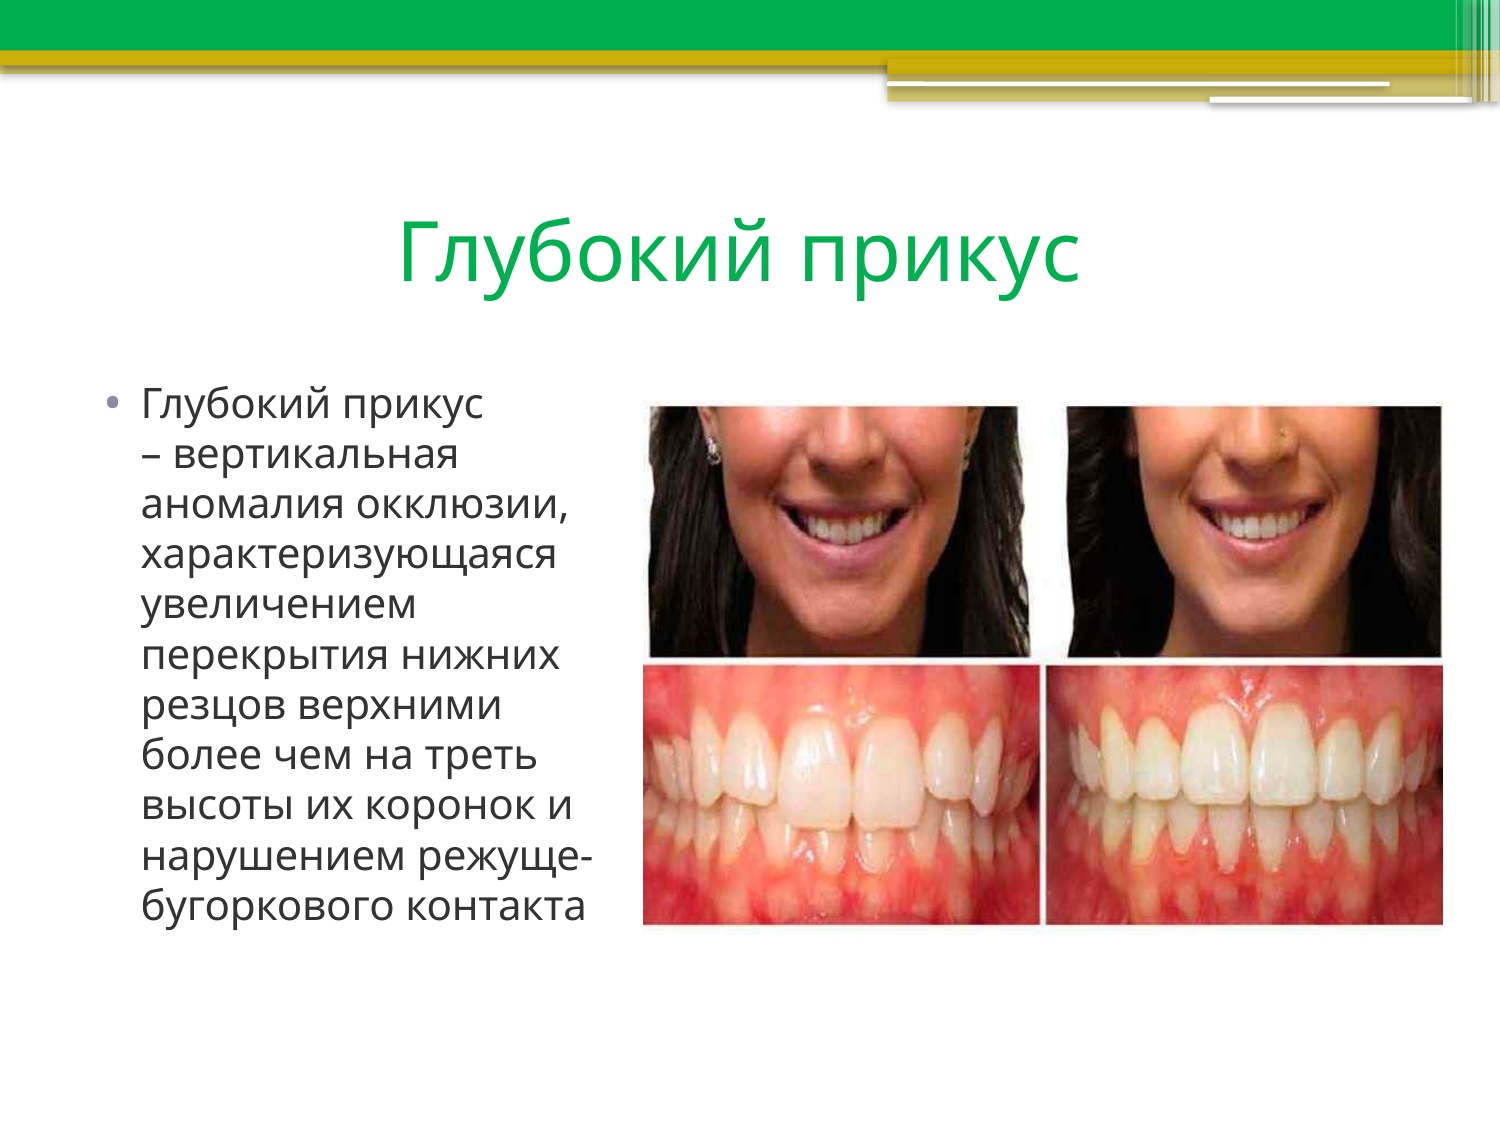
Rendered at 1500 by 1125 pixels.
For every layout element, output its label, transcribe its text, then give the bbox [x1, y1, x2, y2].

list Глубокий прикус – вертикальная аномалия окклюзии, характеризующаяся увеличением перекрытия нижних резцов верхними более чем на треть высоты их коронок и нарушением режуще-бугоркового контакта [75, 368, 609, 1079]
title Глубокий прикус [75, 160, 1425, 336]
picture [643, 364, 1443, 965]
